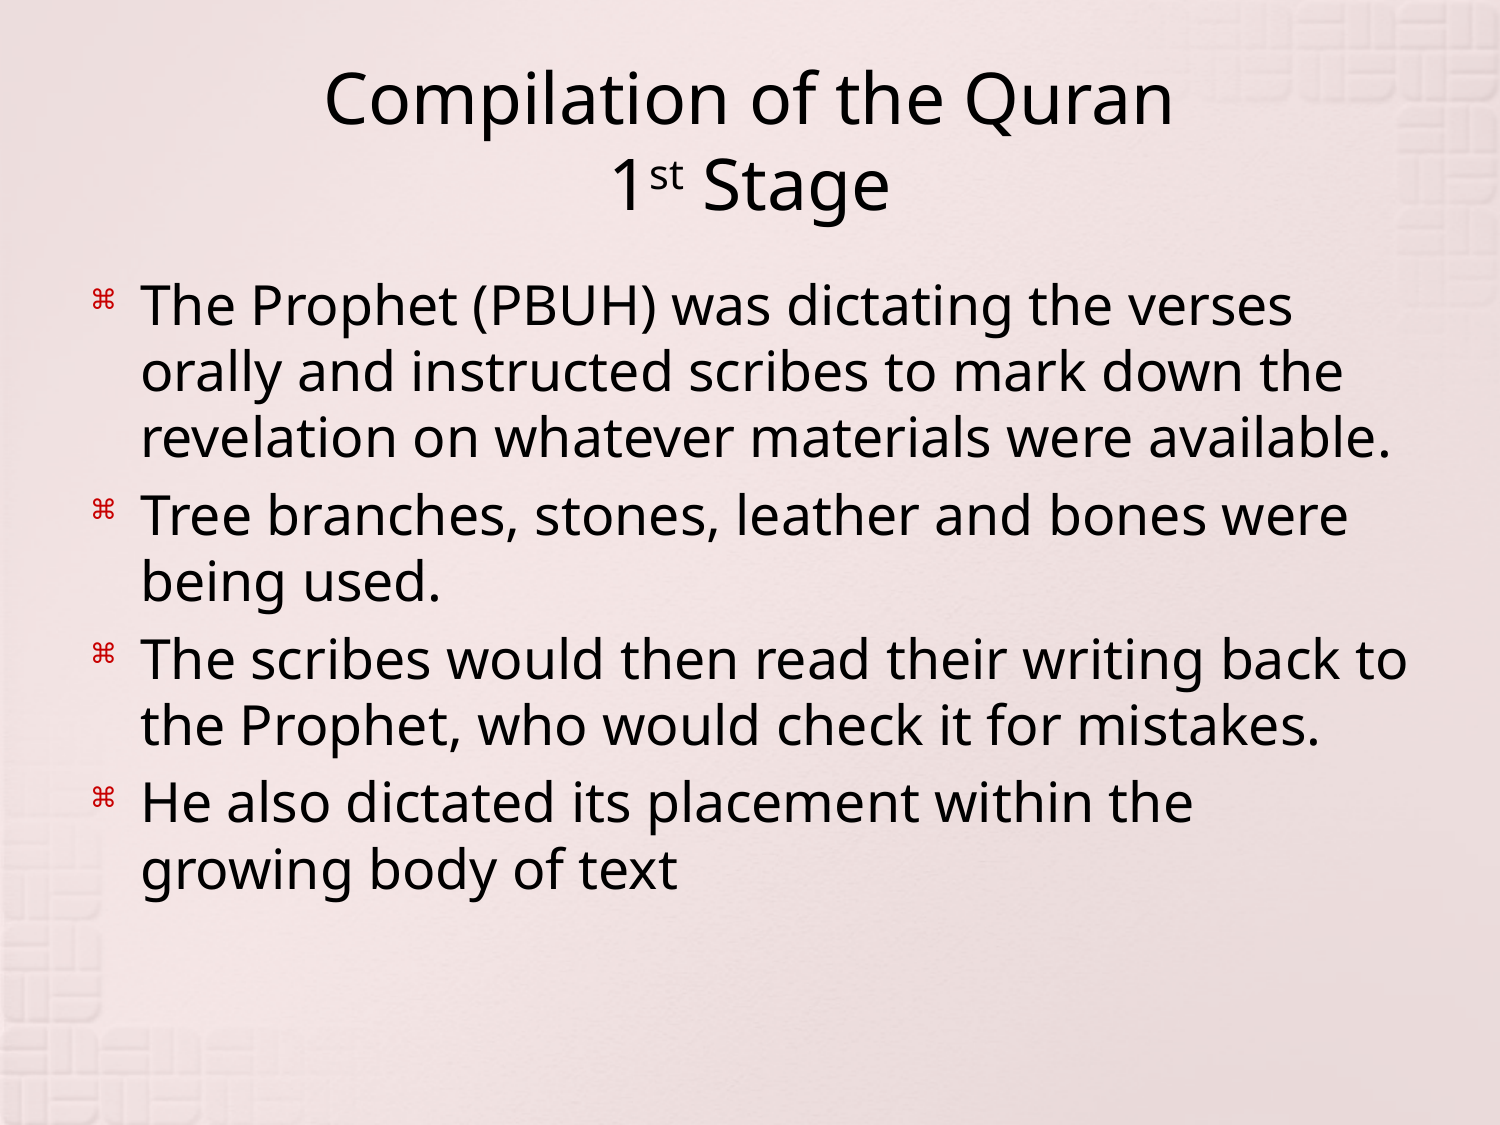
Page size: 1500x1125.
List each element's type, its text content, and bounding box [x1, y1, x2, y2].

list The Prophet (PBUH) was dictating the verses orally and instructed scribes to mark down the revelation on whatever materials were available. Tree branches, stones, leather and bones were being used. The scribes would then read their writing back to the Prophet, who would check it for mistakes. He also dictated its placement within the growing body of text [75, 262, 1425, 1005]
title Compilation of the Quran 1st Stage [75, 45, 1425, 233]
